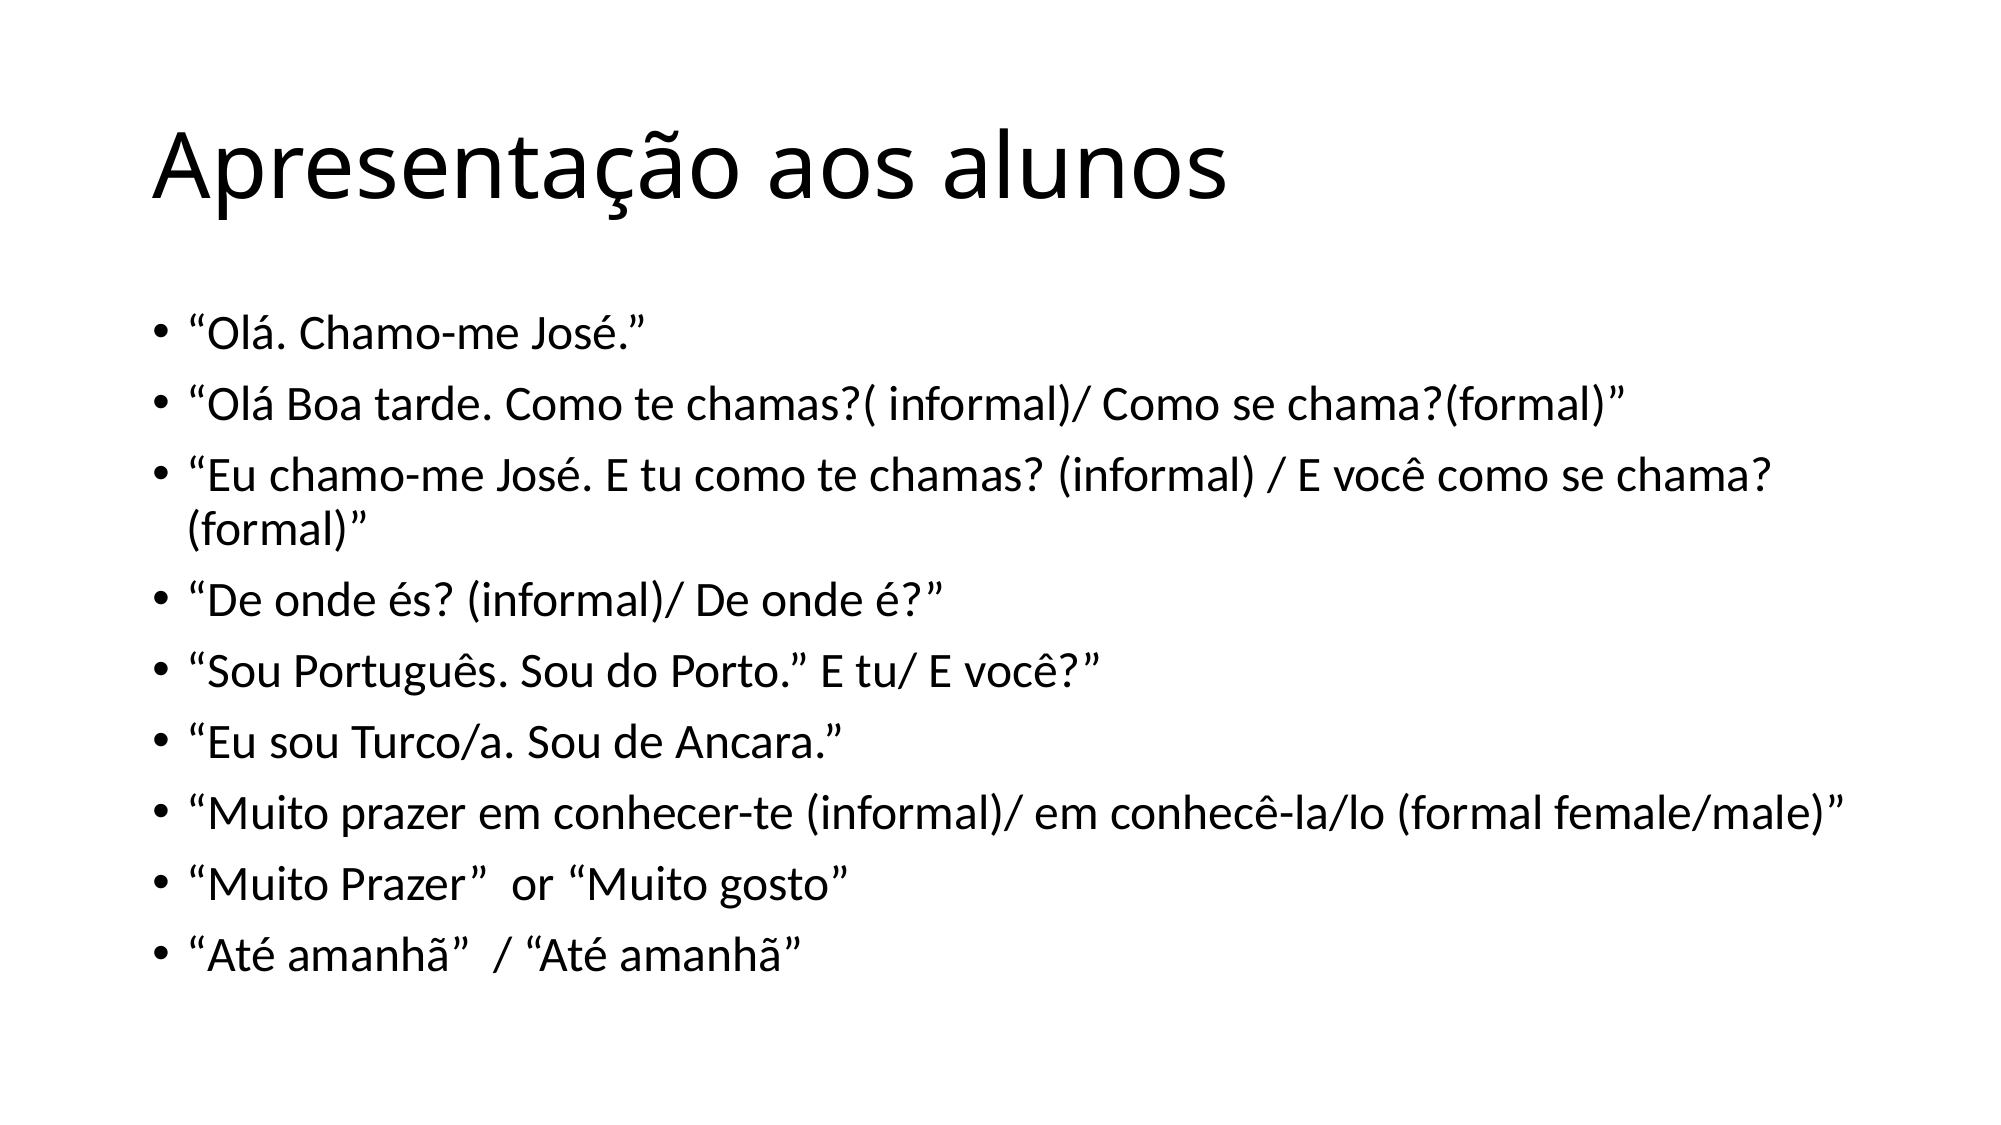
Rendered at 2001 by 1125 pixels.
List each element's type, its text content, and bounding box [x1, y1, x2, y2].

title Apresentação aos alunos [137, 59, 1863, 278]
list “Olá. Chamo-me José.” “Olá Boa tarde. Como te chamas?( informal)/ Como se chama?(formal)” “Eu chamo-me José. E tu como te chamas? (informal) / E você como se chama? (formal)” “De onde és? (informal)/ De onde é?” “Sou Português. Sou do Porto.” E tu/ E você?” “Eu sou Turco/a. Sou de Ancara.” “Muito prazer em conhecer-te (informal)/ em conhecê-la/lo (formal female/male)” “Muito Prazer” or “Muito gosto” “Até amanhã” / “Até amanhã” [137, 299, 1863, 1014]
